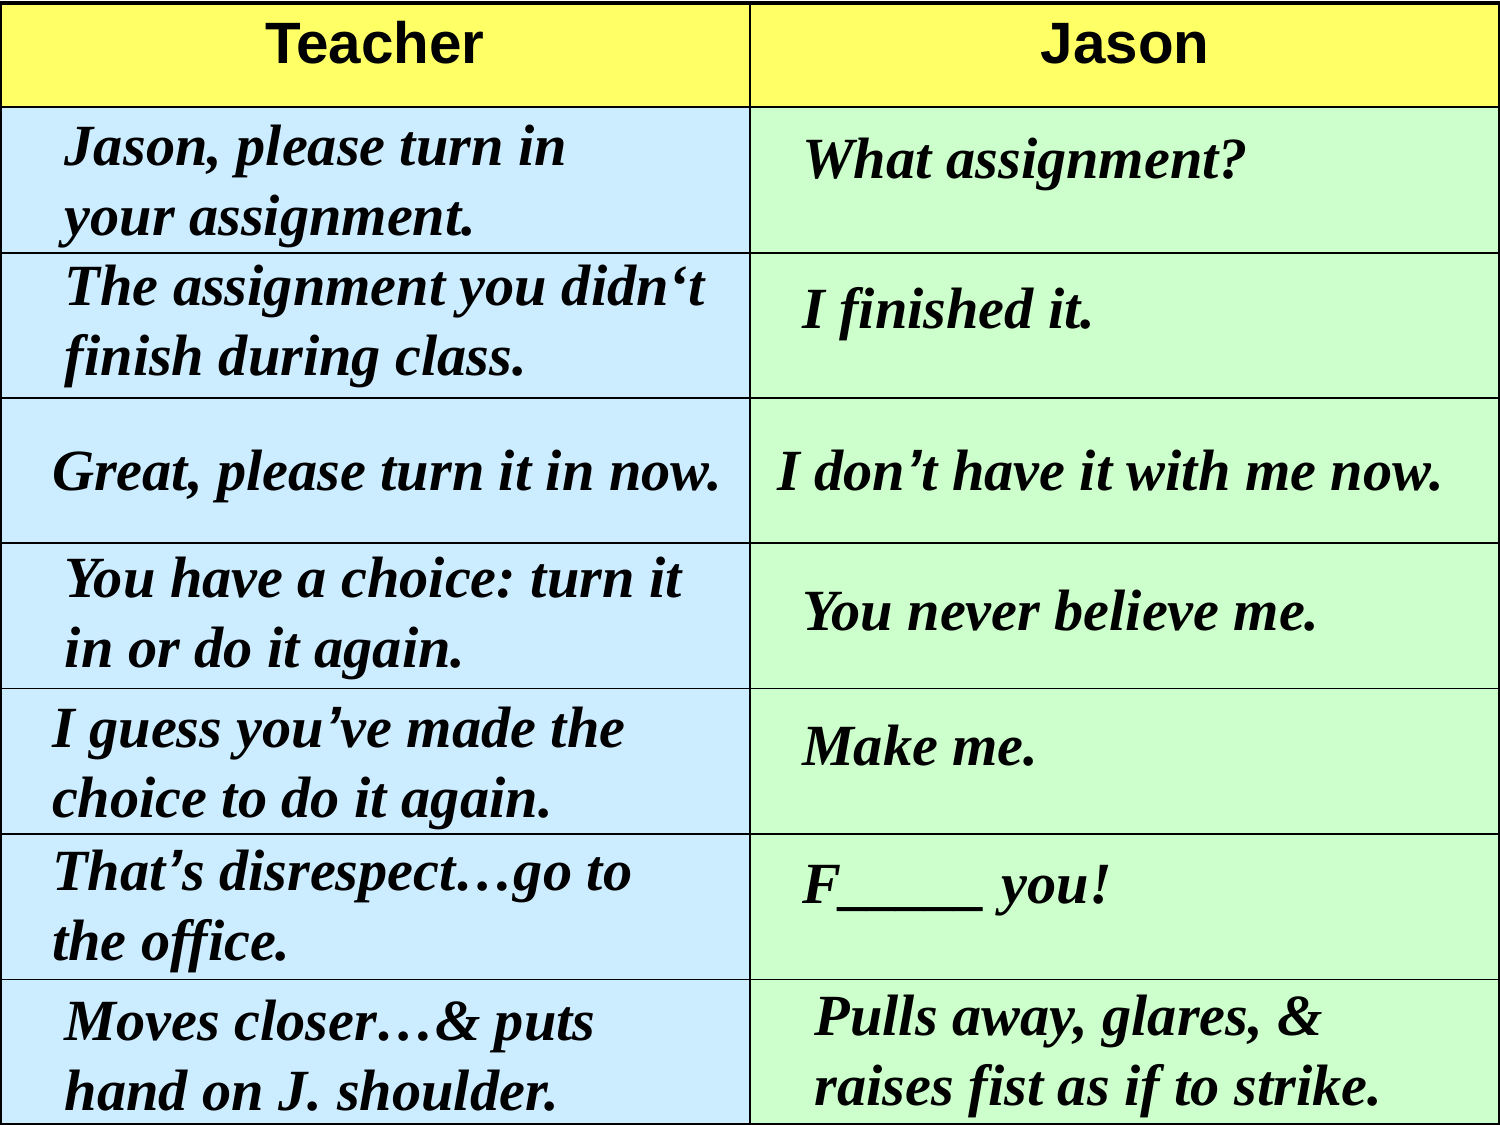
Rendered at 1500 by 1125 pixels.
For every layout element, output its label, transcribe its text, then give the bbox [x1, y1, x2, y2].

table_cell [688, 689, 749, 833]
table_cell [2, 108, 50, 252]
text_box I don’t have it with me now. [762, 425, 1500, 510]
text_box What assignment? [787, 112, 1438, 198]
table_cell [2, 399, 749, 542]
table_cell [2, 254, 749, 397]
text_box F_____ you! [787, 837, 1438, 923]
text_box The assignment you didn‘t finish during class. [49, 240, 738, 395]
table_cell [688, 544, 749, 688]
table_header Jason [751, 5, 1498, 106]
table_cell [751, 689, 1498, 833]
table_cell [751, 835, 1498, 979]
text_box Great, please turn it in now. [37, 425, 738, 510]
table_cell [751, 980, 800, 1123]
table_cell [2, 689, 37, 833]
text_box That’s disrespect…go to the office. [37, 824, 688, 980]
table_cell [700, 980, 749, 1123]
table_cell [2, 835, 37, 979]
table_cell [2, 980, 50, 1123]
table_cell [751, 254, 1498, 397]
text_box Jason, please turn in your assignment. [50, 99, 700, 240]
text_box You have a choice: turn it in or do it again. [49, 531, 725, 687]
text_box I guess you’ve made the choice to do it again. [37, 682, 688, 824]
table_cell [2, 544, 49, 688]
text_box Pulls away, glares, & raises fist as if to strike. [800, 969, 1450, 1125]
text_box You never believe me. [787, 564, 1438, 650]
text_box Moves closer…& puts hand on J. shoulder. [50, 974, 700, 1125]
text_box I finished it. [787, 262, 1438, 348]
table_cell [751, 399, 1498, 542]
table_cell [751, 108, 1498, 252]
table_header Teacher [2, 5, 749, 106]
table_cell [688, 835, 749, 979]
table_cell [751, 544, 1498, 688]
table_cell [700, 108, 749, 252]
text_box Make me. [787, 699, 1438, 785]
table_cell [1450, 980, 1498, 1123]
